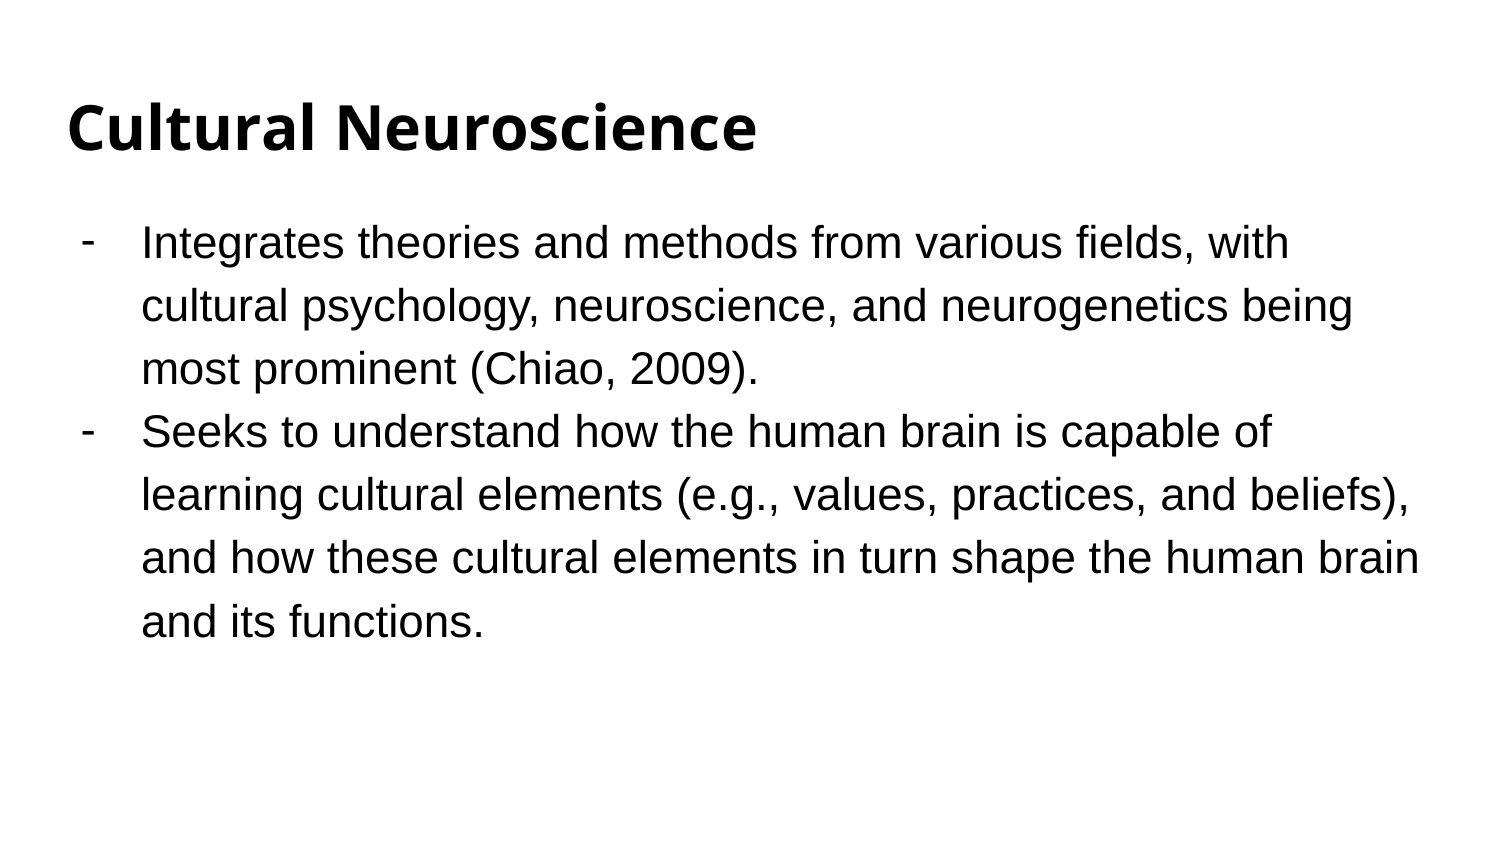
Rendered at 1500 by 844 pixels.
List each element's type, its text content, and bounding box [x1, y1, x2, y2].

title Cultural Neuroscience [51, 72, 1449, 176]
list Integrates theories and methods from various fields, with cultural psychology, neuroscience, and neurogenetics being most prominent (Chiao, 2009). Seeks to understand how the human brain is capable of learning cultural elements (e.g., values, practices, and beliefs), and how these cultural elements in turn shape the human brain and its functions. [51, 189, 1449, 750]
